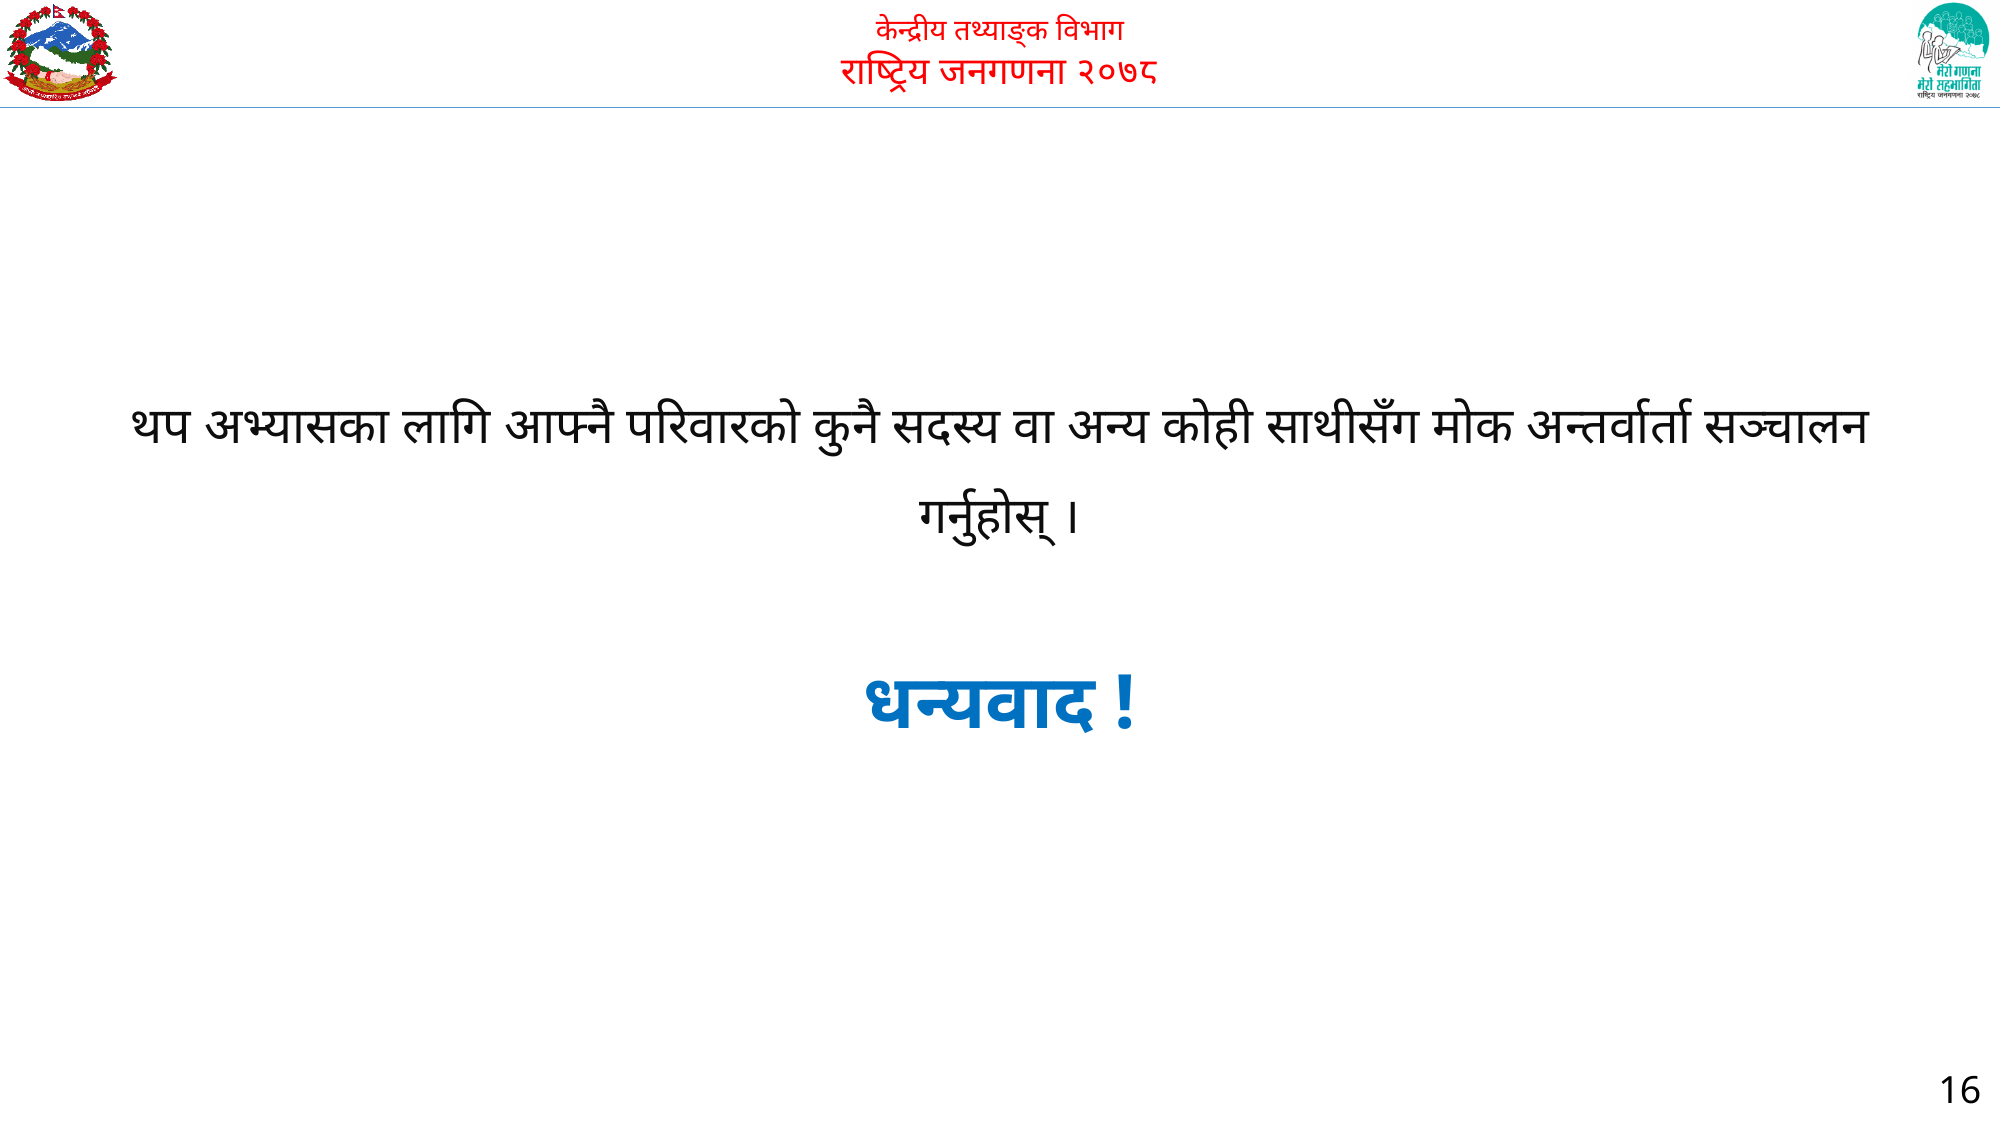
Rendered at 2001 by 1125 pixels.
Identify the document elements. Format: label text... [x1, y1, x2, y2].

slide_number 16 [1899, 1058, 1997, 1125]
picture [1907, 0, 2000, 104]
text_box धन्यवाद ! [408, 646, 1592, 752]
text_box थप अभ्यासका लागि आफ्नै परिवारको कुनै सदस्य वा अन्य कोही साथीसँग मोक अन्तर्वार्ता सञ्चालन गर्नुहोस् । [67, 355, 1933, 551]
picture [3, 4, 117, 101]
